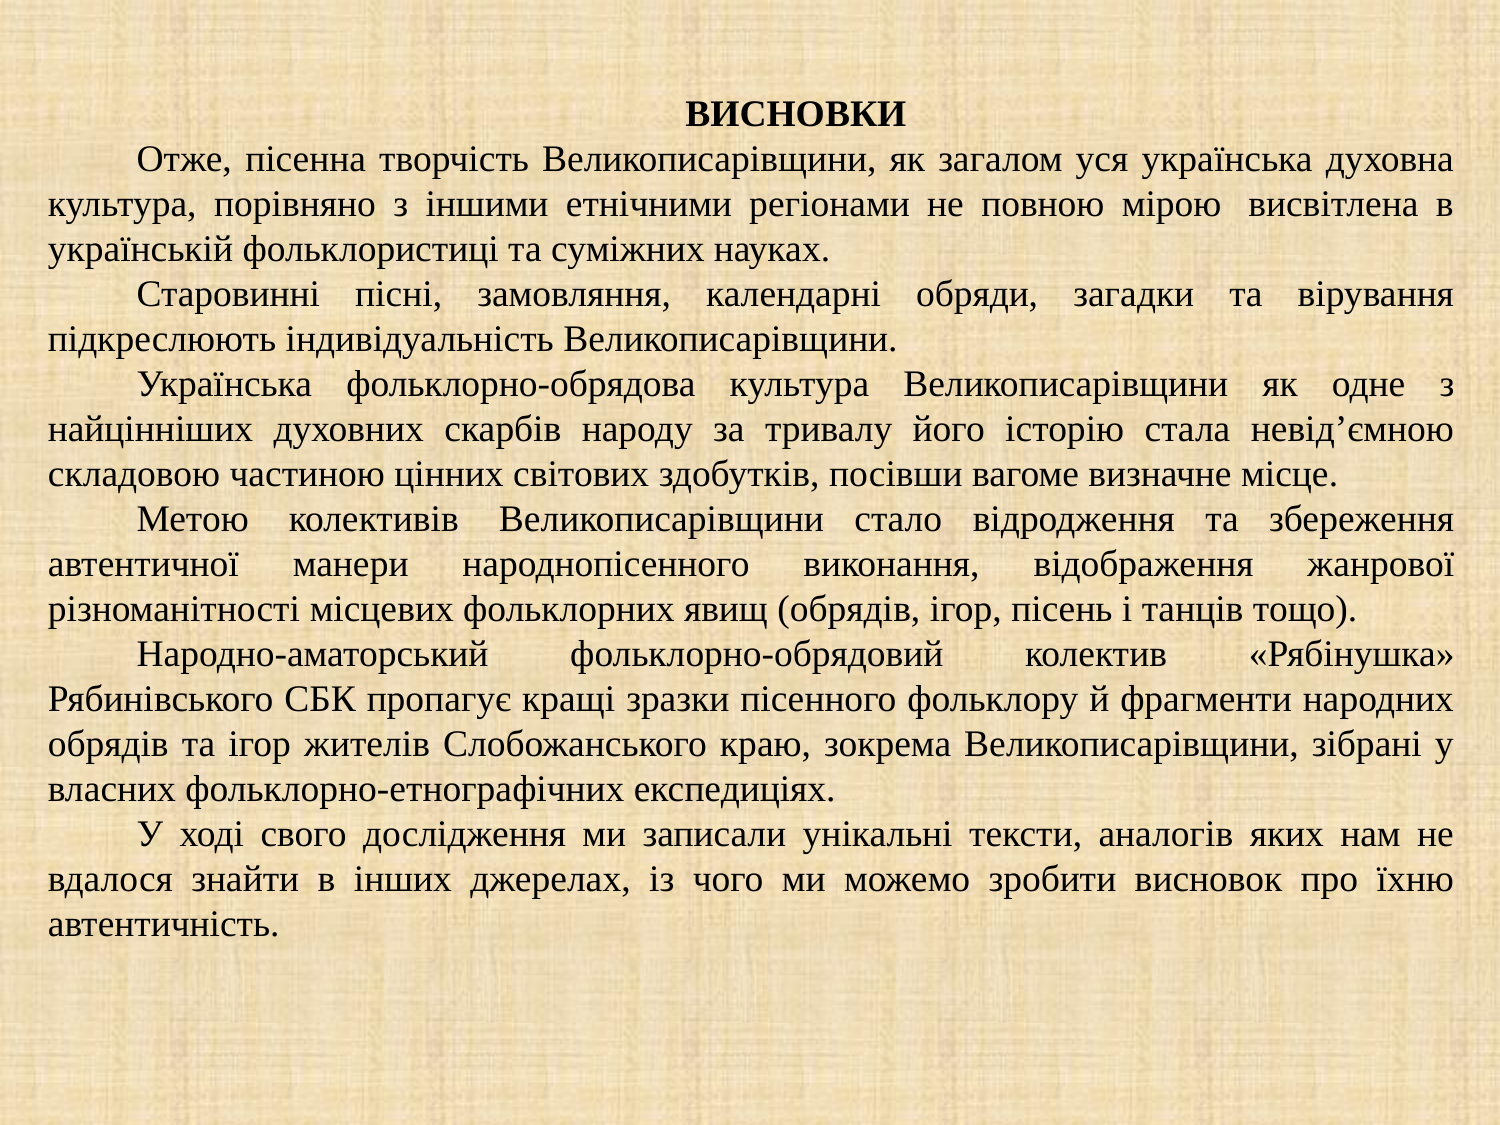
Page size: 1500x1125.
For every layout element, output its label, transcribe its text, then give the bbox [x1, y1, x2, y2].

text_box ВИСНОВКИ Отже, пісенна творчість Великописарівщини, як загалом уся українська духовна культура, порівняно з іншими етнічними регіонами не повною мірою висвітлена в українській фольклористиці та суміжних науках. Старовинні пісні, замовляння, календарні обряди, загадки та вірування підкреслюють індивідуальність Великописарівщини. Українська фольклорно-обрядова культура Великописарівщини як одне з найцінніших духовних скарбів народу за тривалу його історію стала невід’ємною складовою частиною цінних світових здобутків, посівши вагоме визначне місце. Метою колективів Великописарівщини стало відродження та збереження автентичної манери народнопісенного виконання, відображення жанрової різноманітності місцевих фольклорних явищ (обрядів, ігор, пісень і танців тощо). Народно-аматорський фольклорно-обрядовий колектив «Рябінушка» Рябинівського СБК пропагує кращі зразки пісенного фольклору й фрагменти народних обрядів та ігор жителів Слобожанського краю, зокрема Великописарівщини, зібрані у власних фольклорно-етнографічних експедиціях. У ході свого дослідження ми записали унікальні тексти, аналогів яких нам не вдалося знайти в інших джерелах, із чого ми можемо зробити висновок про їхню автентичність. [33, 81, 1471, 952]
